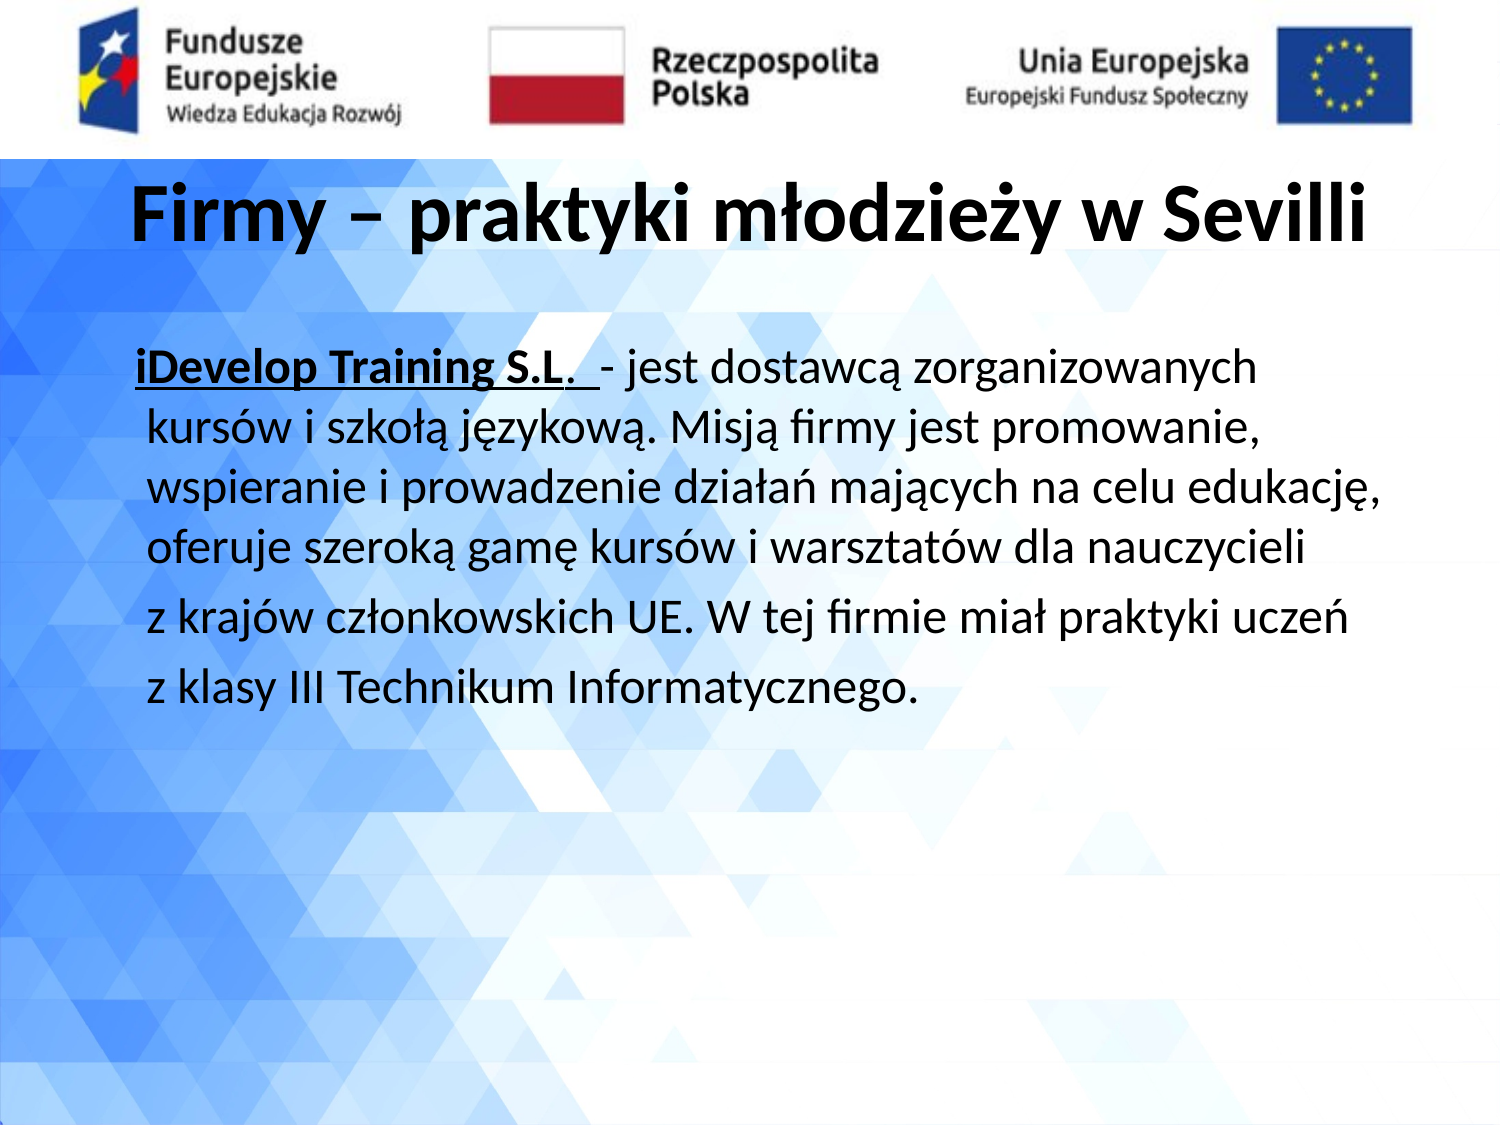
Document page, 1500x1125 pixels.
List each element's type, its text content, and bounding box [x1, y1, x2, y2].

list iDevelop Training S.L. - jest dostawcą zorganizowanych kursów i szkołą językową. Misją firmy jest promowanie, wspieranie i prowadzenie działań mających na celu edukację, oferuje szeroką gamę kursów i warsztatów dla nauczycieli z krajów członkowskich UE. W tej firmie miał praktyki uczeń z klasy III Technikum Informatycznego. [75, 326, 1425, 1005]
title Firmy – praktyki młodzieży w Sevilli [75, 167, 1425, 279]
picture [0, 0, 1500, 1125]
